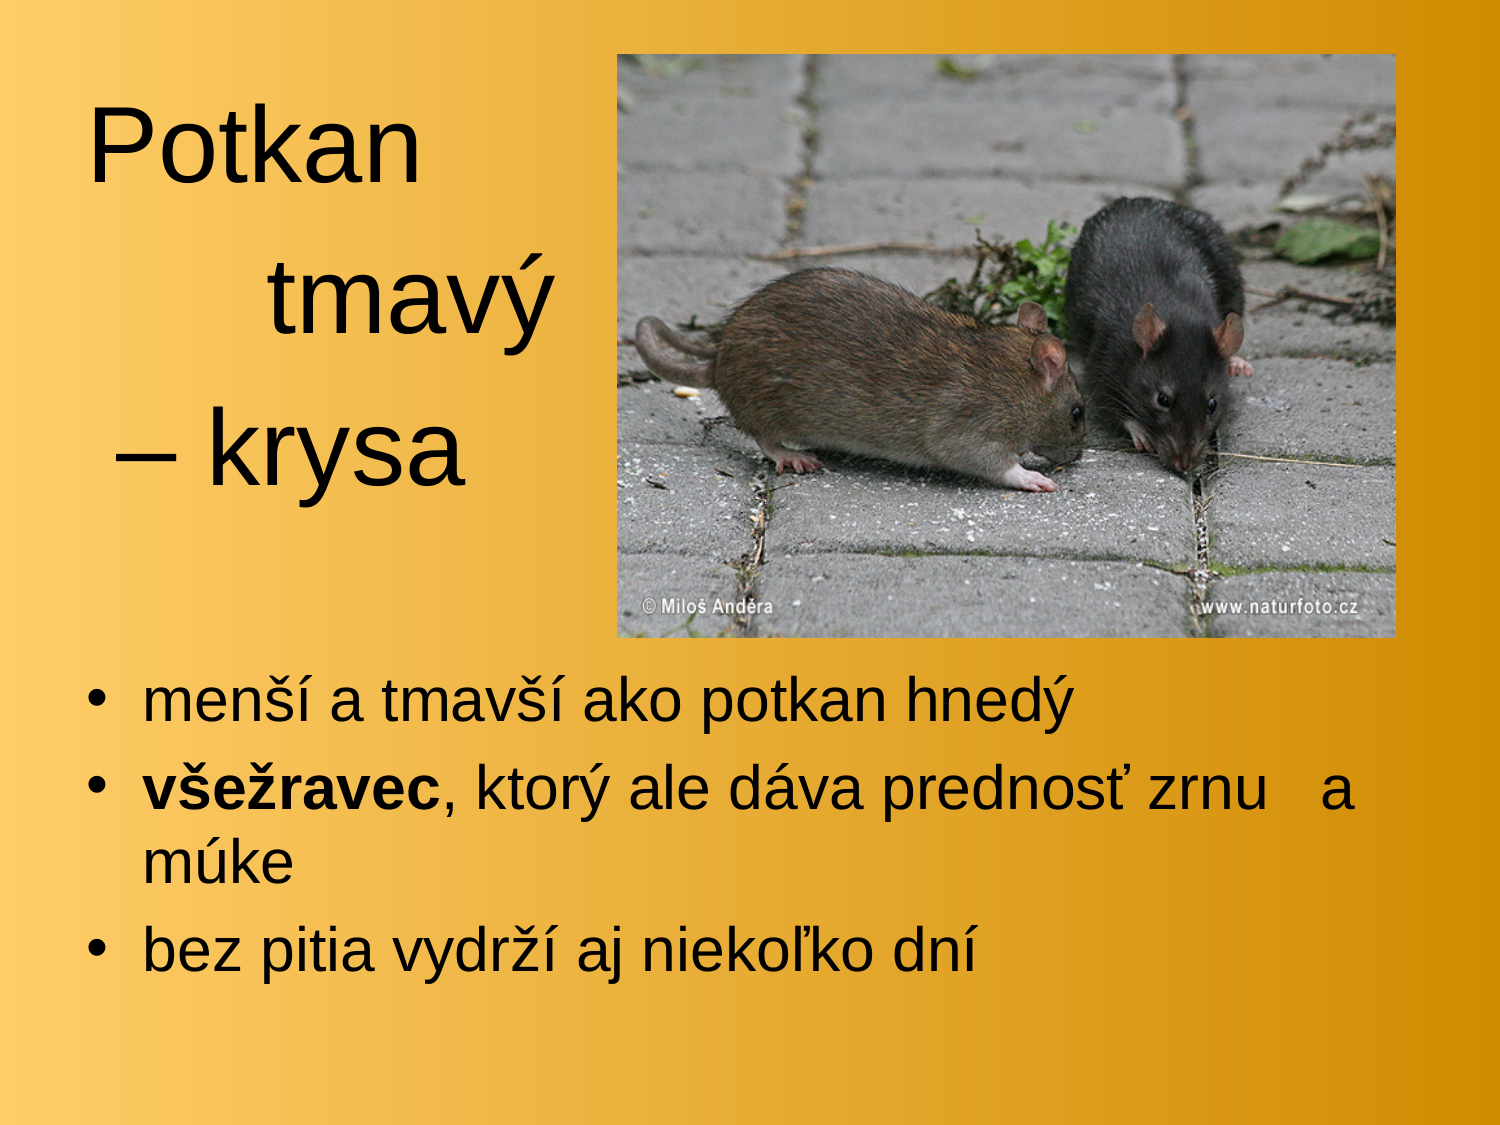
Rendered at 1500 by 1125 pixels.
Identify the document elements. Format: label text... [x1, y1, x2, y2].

picture [617, 54, 1396, 638]
list Potkan tmavý – krysa menší a tmavší ako potkan hnedý všežravec, ktorý ale dáva prednosť zrnu a múke bez pitia vydrží aj niekoľko dní [71, 66, 1390, 1035]
